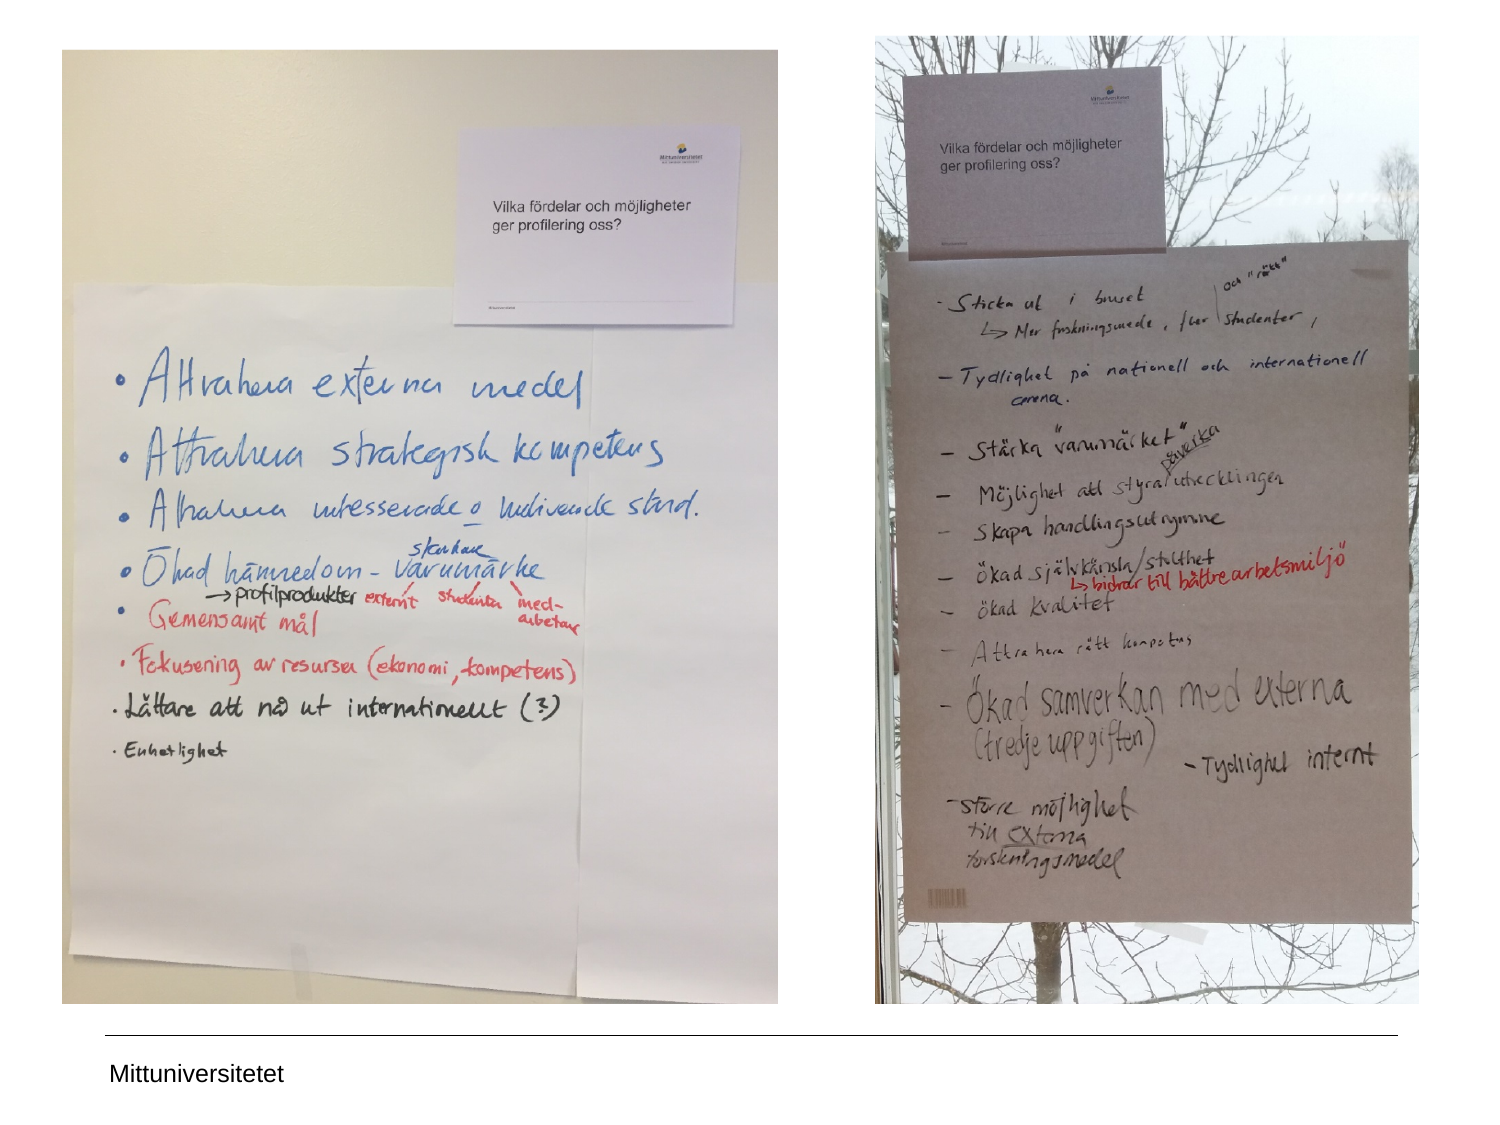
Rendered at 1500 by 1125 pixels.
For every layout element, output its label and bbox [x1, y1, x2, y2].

picture [62, 51, 778, 168]
list [0, 168, 897, 885]
picture [662, 37, 1500, 1004]
picture [62, 885, 778, 1003]
